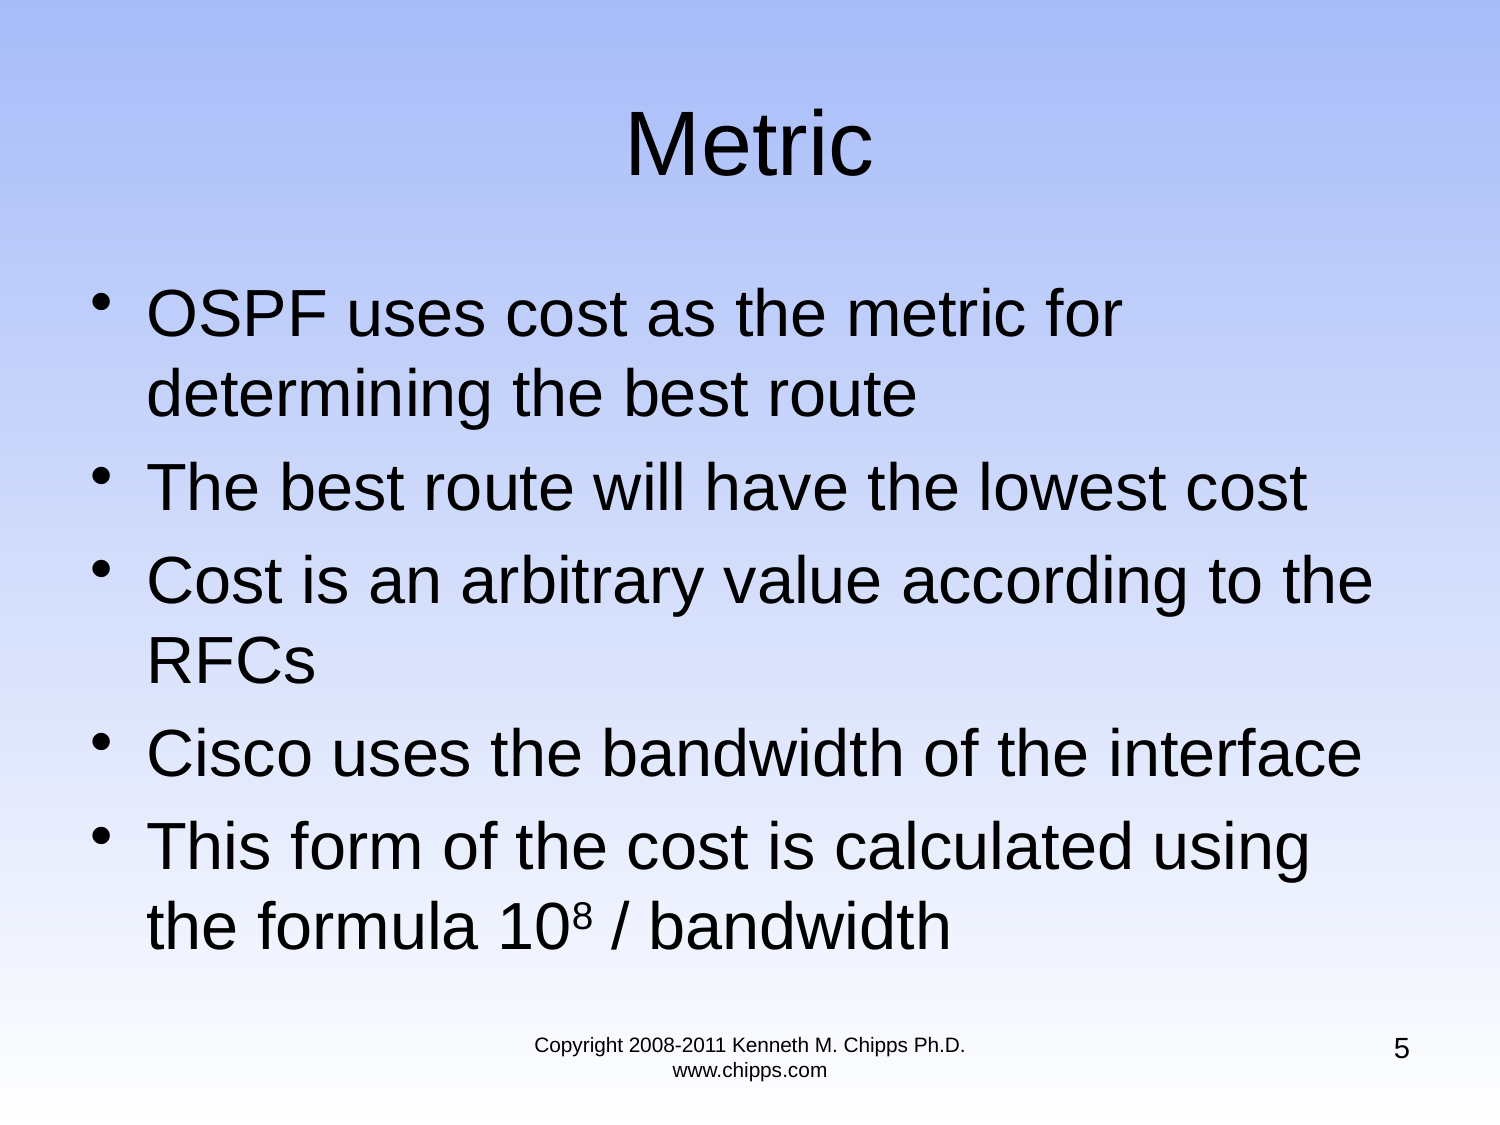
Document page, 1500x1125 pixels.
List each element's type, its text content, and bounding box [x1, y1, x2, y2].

slide_number 5 [1074, 1021, 1426, 1101]
footer Copyright 2008-2011 Kenneth M. Chipps Ph.D. www.chipps.com [449, 1024, 1051, 1103]
list OSPF uses cost as the metric for determining the best route The best route will have the lowest cost Cost is an arbitrary value according to the RFCs Cisco uses the bandwidth of the interface This form of the cost is calculated using the formula 108 / bandwidth [74, 262, 1426, 1006]
title Metric [74, 44, 1426, 233]
